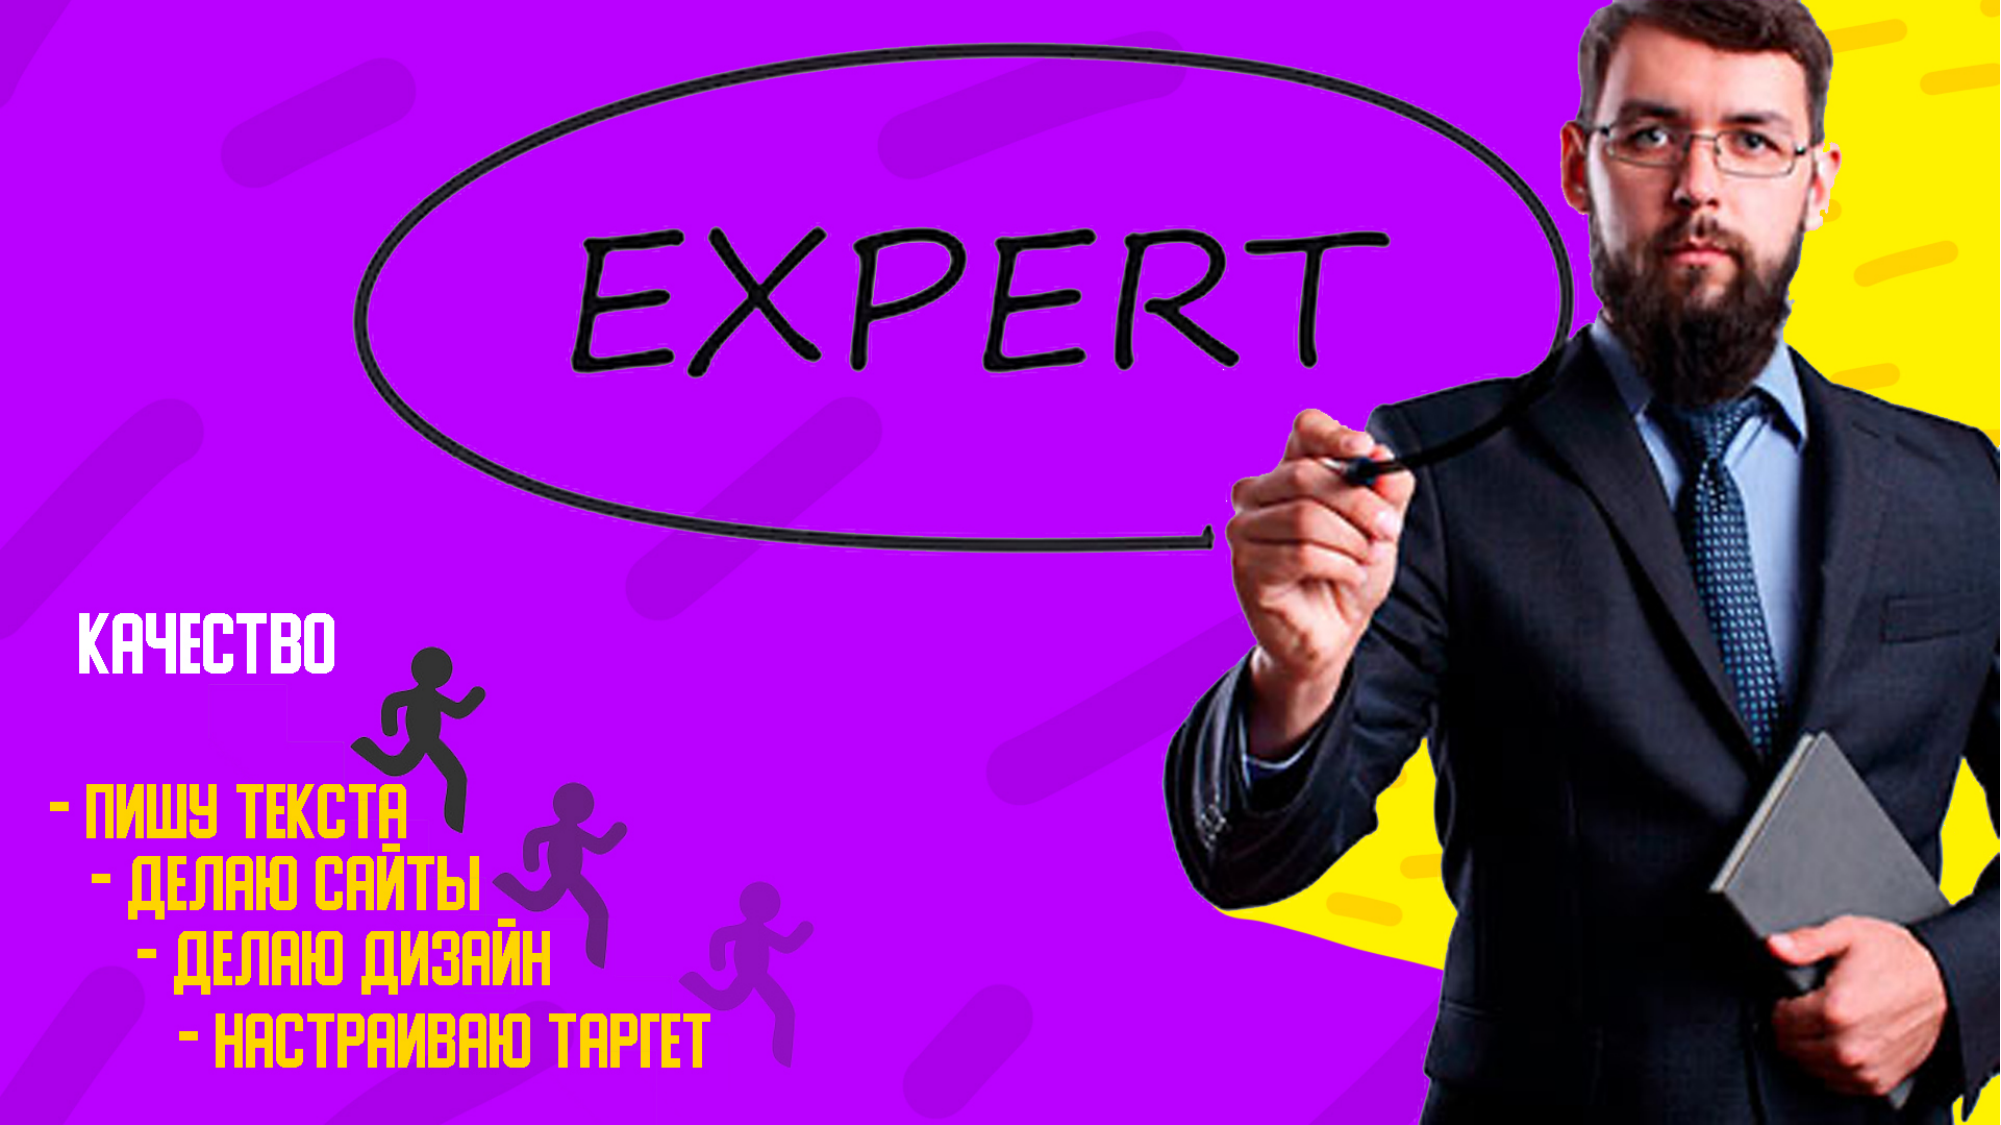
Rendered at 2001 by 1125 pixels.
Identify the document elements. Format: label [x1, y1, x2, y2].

list [0, 0, 2000, 1125]
